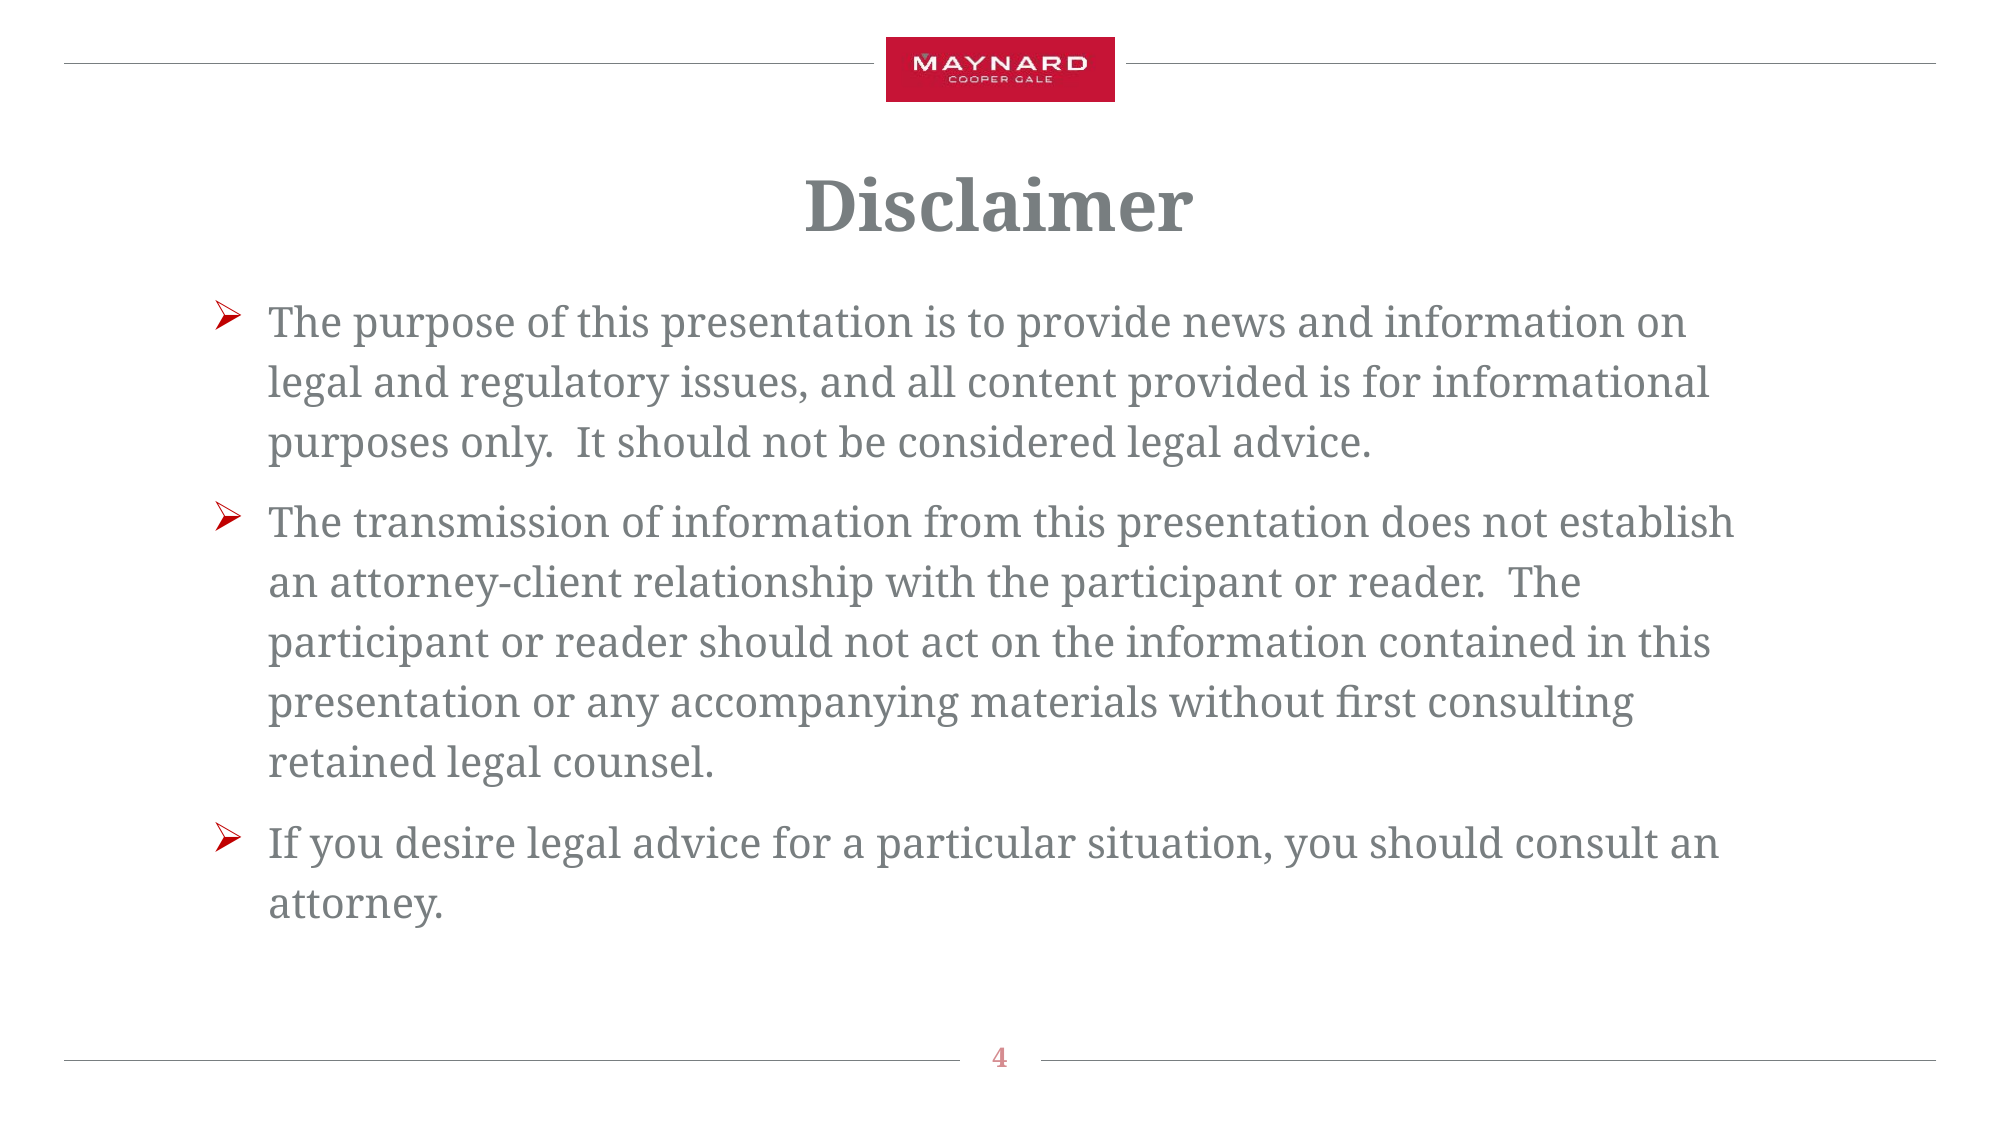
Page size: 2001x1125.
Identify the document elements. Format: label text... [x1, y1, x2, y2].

slide_number 4 [886, 1027, 1115, 1091]
title Disclaimer [228, 131, 1772, 286]
picture [886, 37, 1115, 102]
list The purpose of this presentation is to provide news and information on legal and regulatory issues, and all content provided is for informational purposes only. It should not be considered legal advice. The transmission of information from this presentation does not establish an attorney-client relationship with the participant or reader. The participant or reader should not act on the information contained in this presentation or any accompanying materials without first consulting retained legal counsel. If you desire legal advice for a particular situation, you should consult an attorney. [211, 285, 1756, 950]
